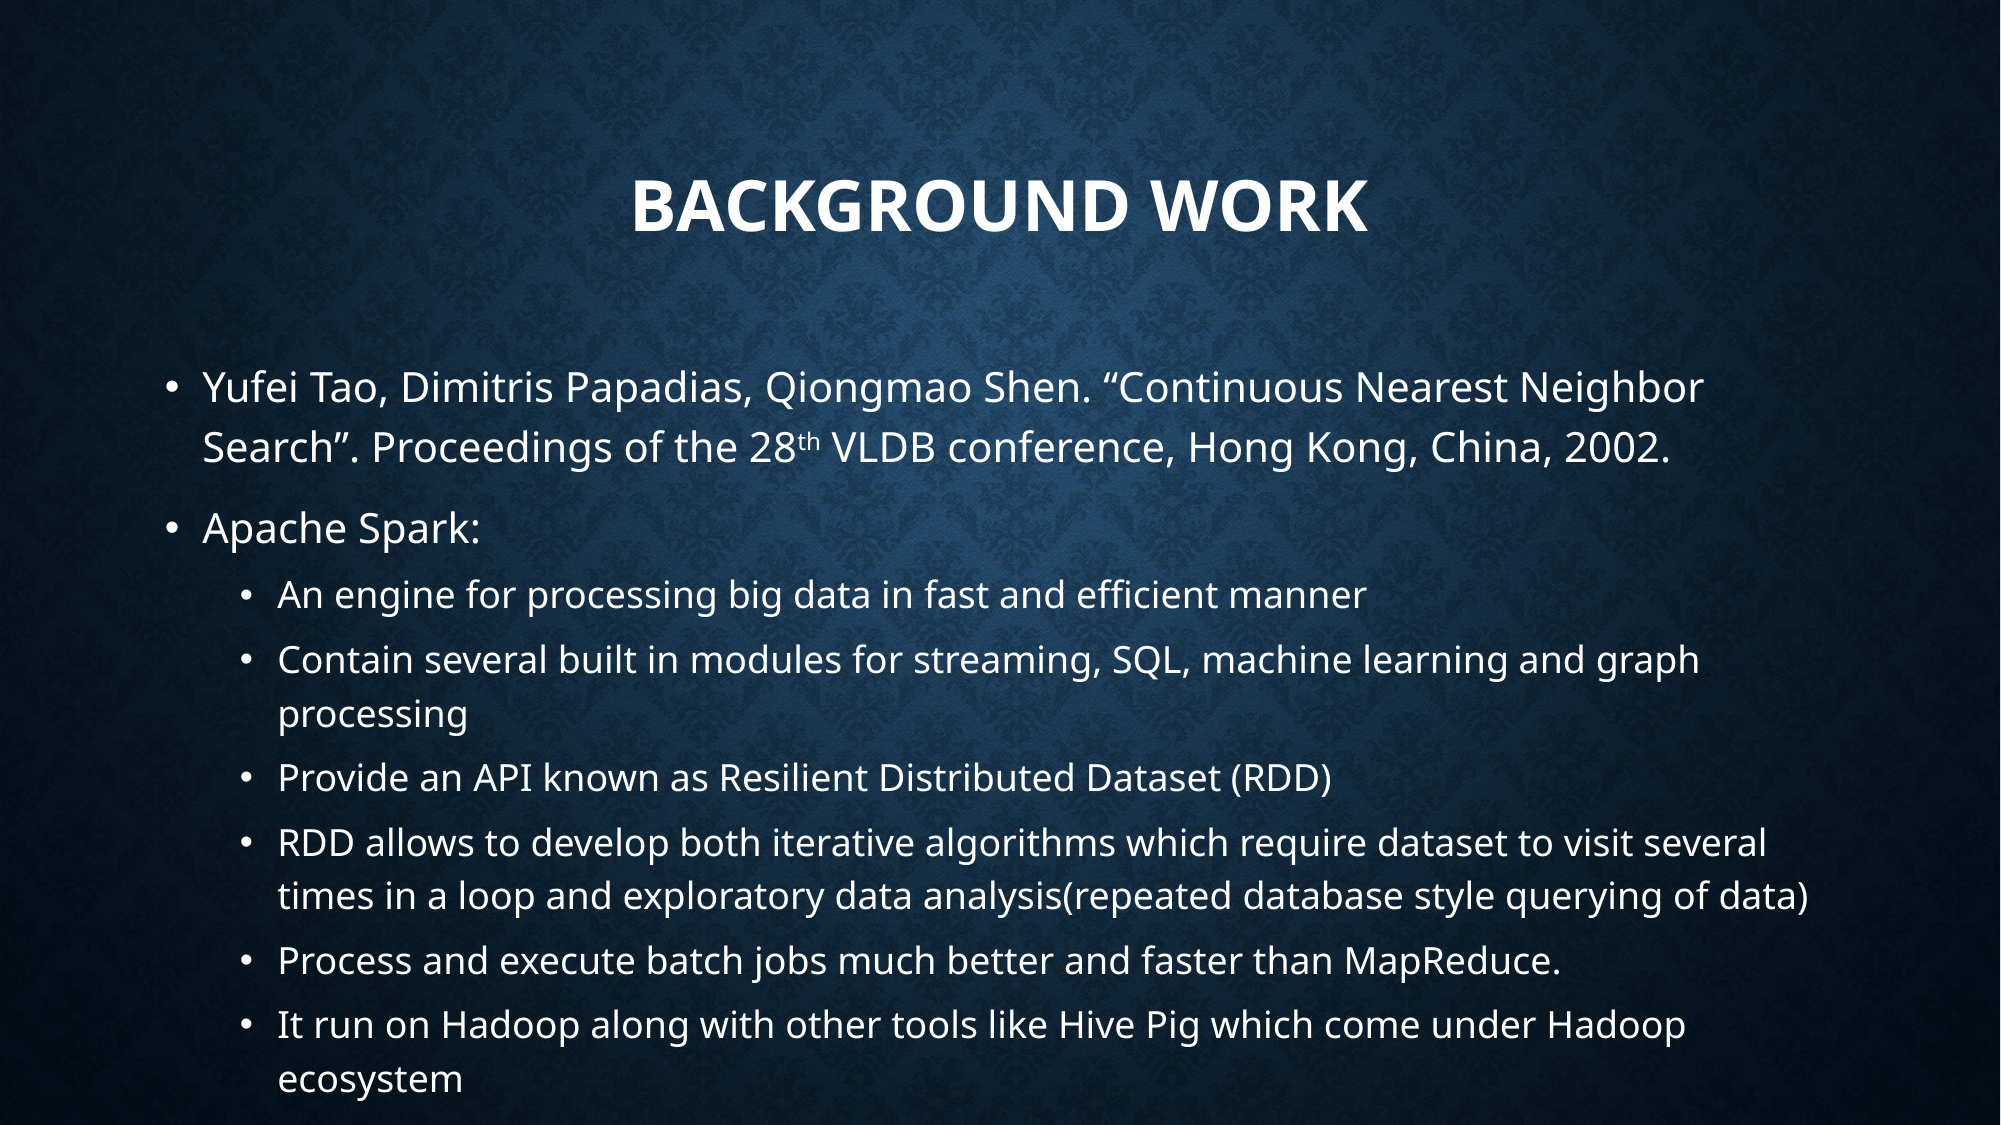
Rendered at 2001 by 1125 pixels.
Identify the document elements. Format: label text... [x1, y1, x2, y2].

list Yufei Tao, Dimitris Papadias, Qiongmao Shen. “Continuous Nearest Neighbor Search”. Proceedings of the 28th VLDB conference, Hong Kong, China, 2002. Apache Spark: An engine for processing big data in fast and efficient manner Contain several built in modules for streaming, SQL, machine learning and graph processing Provide an API known as Resilient Distributed Dataset (RDD) RDD allows to develop both iterative algorithms which require dataset to visit several times in a loop and exploratory data analysis(repeated database style querying of data) Process and execute batch jobs much better and faster than MapReduce. It run on Hadoop along with other tools like Hive Pig which come under Hadoop ecosystem [149, 343, 1849, 1125]
title Background work [149, 99, 1849, 318]
